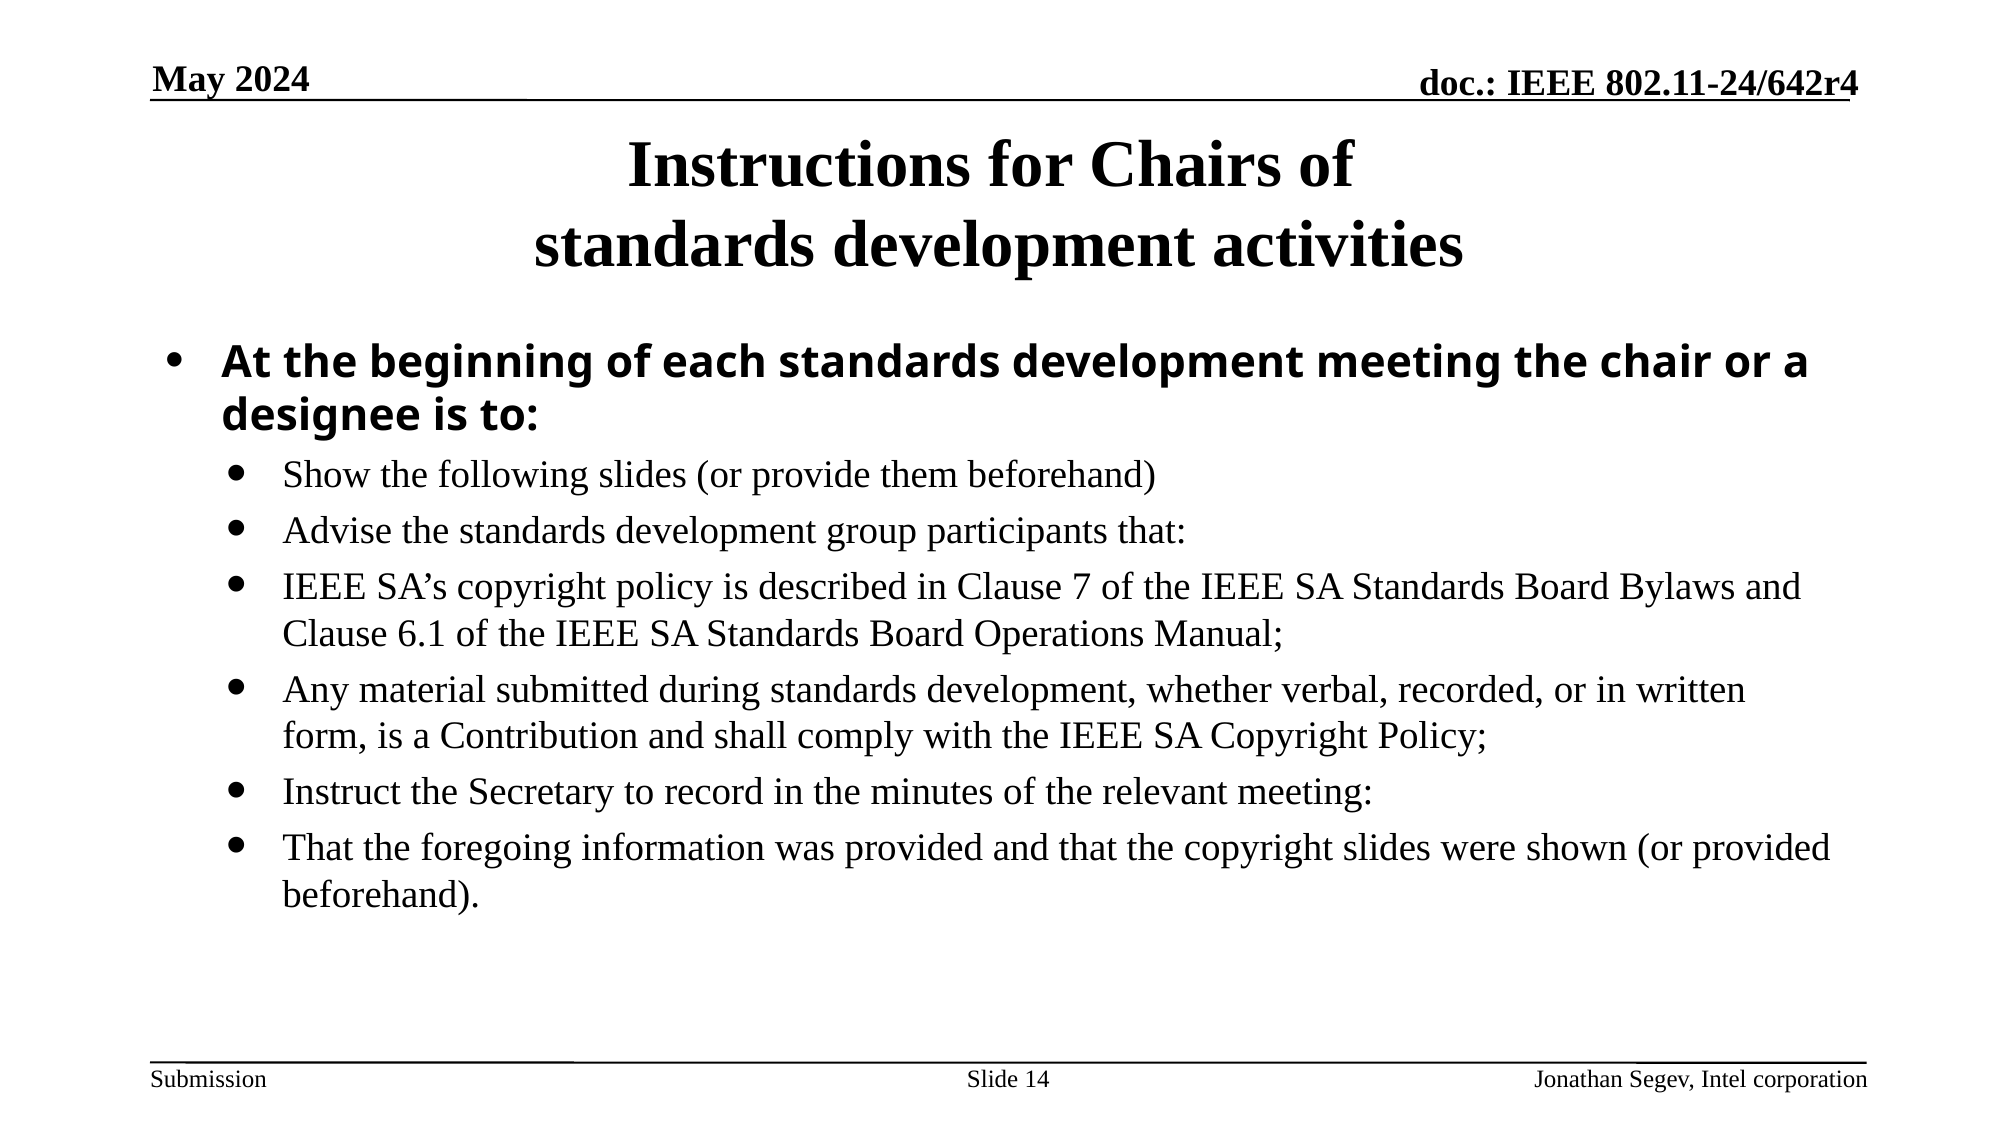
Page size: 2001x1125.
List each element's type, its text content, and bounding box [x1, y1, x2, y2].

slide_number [152, 54, 563, 100]
footer Jonathan Segev, Intel corporation [1171, 1061, 1869, 1093]
list At the beginning of each standards development meeting the chair or a designee is to: Show the following slides (or provide them beforehand) Advise the standards development group participants that: IEEE SA’s copyright policy is described in Clause 7 of the IEEE SA Standards Board Bylaws and Clause 6.1 of the IEEE SA Standards Board Operations Manual; Any material submitted during standards development, whether verbal, recorded, or in written form, is a Contribution and shall comply with the IEEE SA Copyright Policy; Instruct the Secretary to record in the minutes of the relevant meeting: That the foregoing information was provided and that the copyright slides were shown (or provided beforehand). [149, 324, 1850, 1000]
slide_number Slide 14 [950, 1061, 1067, 1123]
title Instructions for Chairs of standards development activities [149, 112, 1850, 288]
